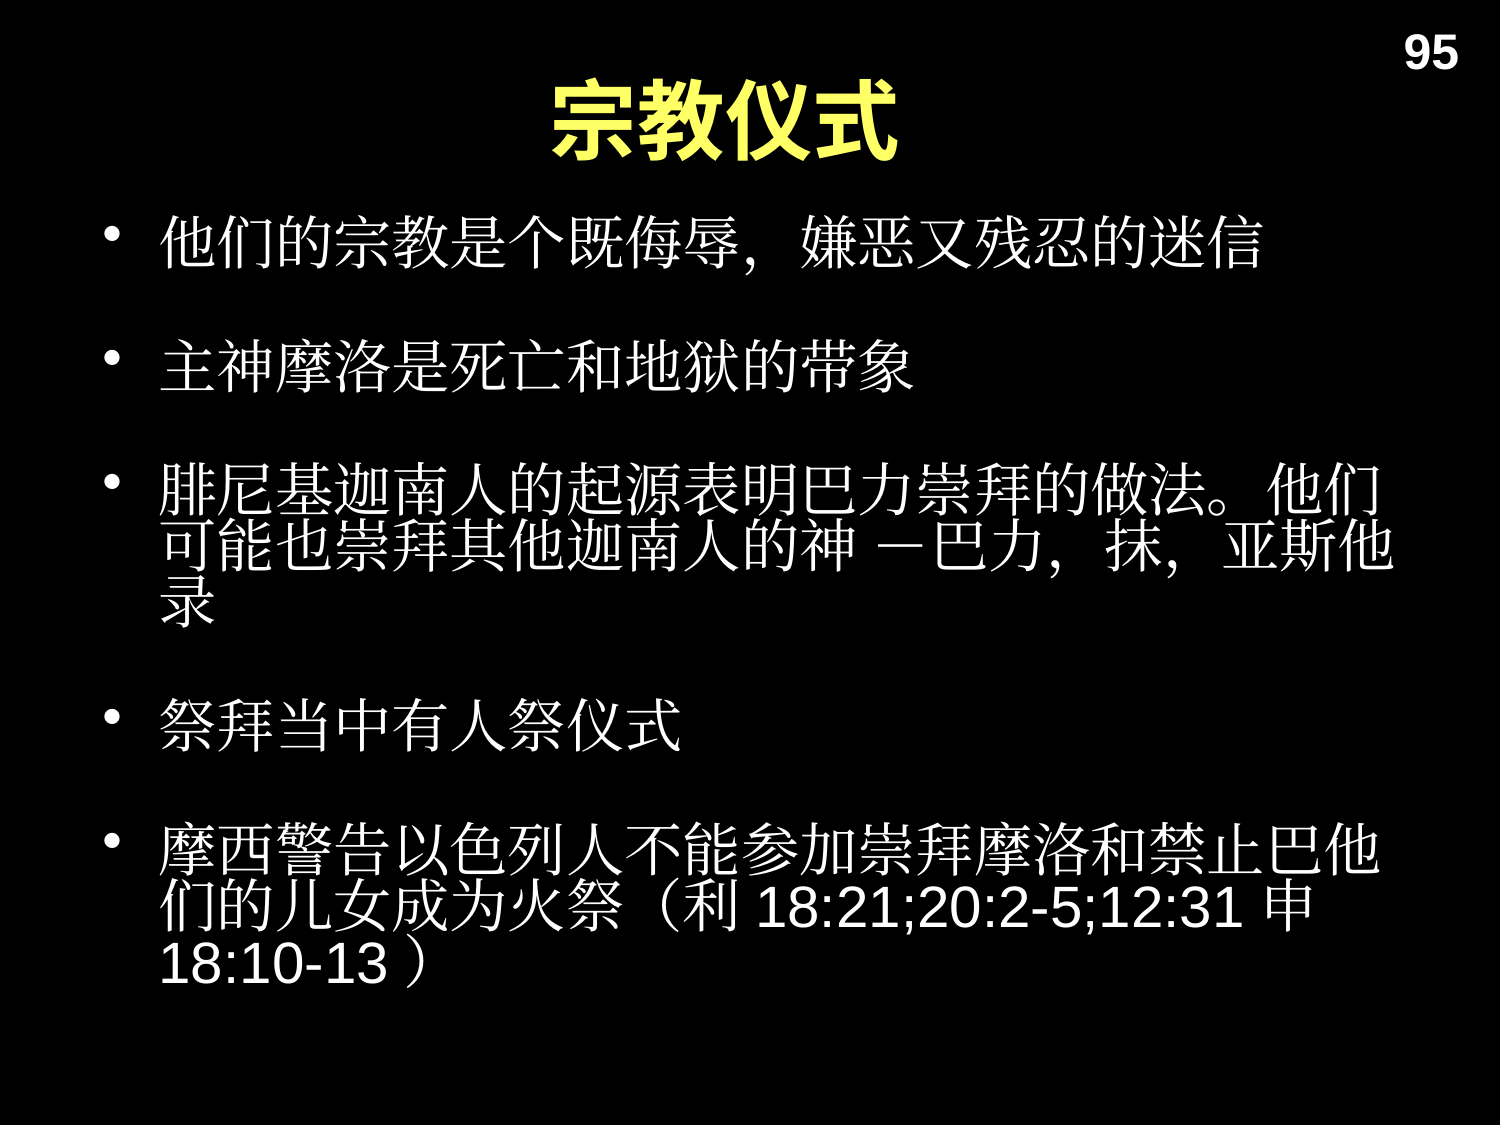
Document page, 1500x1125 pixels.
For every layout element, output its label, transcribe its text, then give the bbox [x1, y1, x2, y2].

text_box 他们的宗教是个既侮辱，嫌恶又残忍的迷信 主神摩洛是死亡和地狱的带象 腓尼基迦南人的起源表明巴力崇拜的做法。他们可能也崇拜其他迦南人的神 －巴力，抹，亚斯他录 祭拜当中有人祭仪式 摩西警告以色列人不能参加崇拜摩洛和禁止巴他们的儿女成为火祭（利18:21;20:2-5;12:31申18:10-13） [87, 212, 1438, 1088]
title 宗教仪式 [87, 24, 1363, 212]
text_box 95 [1374, 12, 1488, 88]
